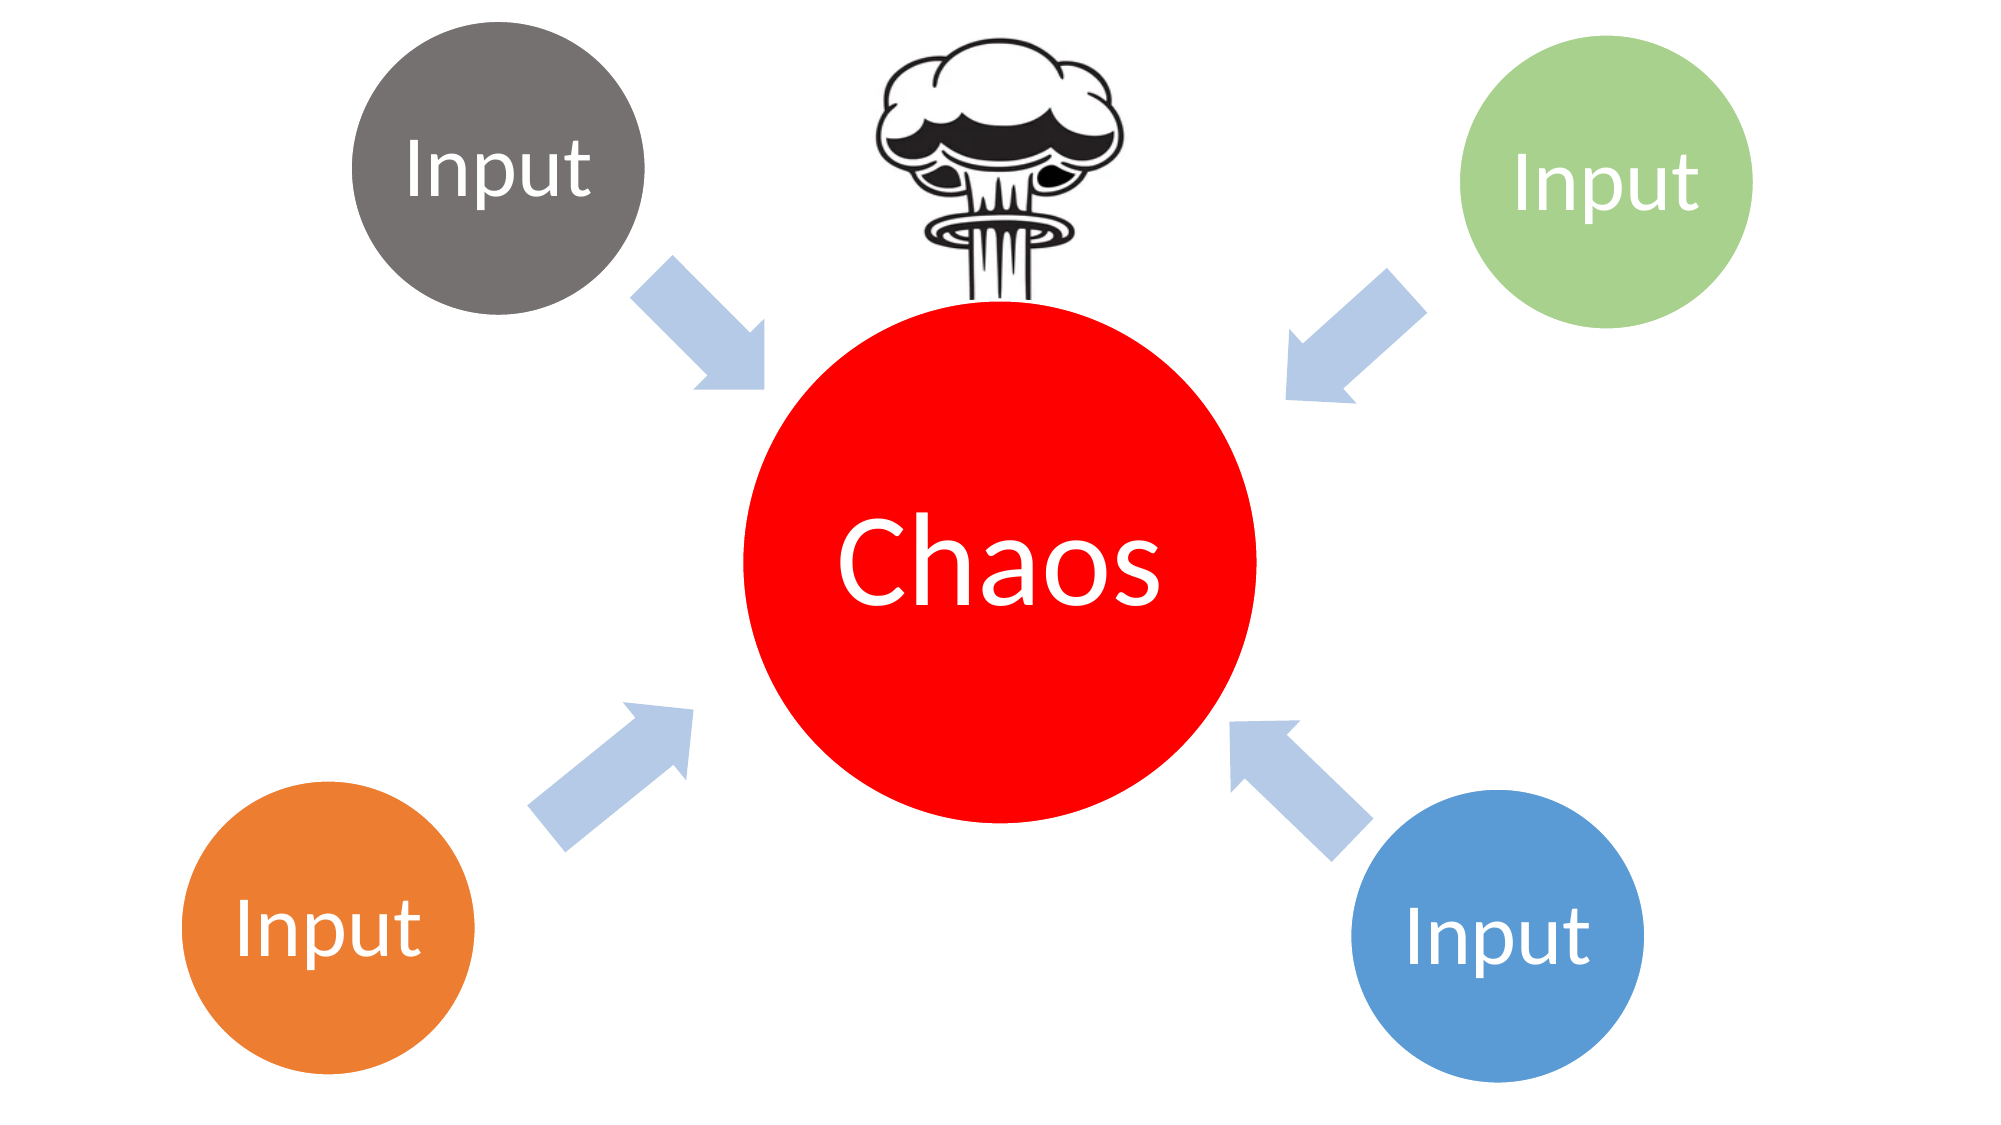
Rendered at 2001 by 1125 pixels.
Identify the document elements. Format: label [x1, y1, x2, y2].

list [0, 0, 2000, 1125]
